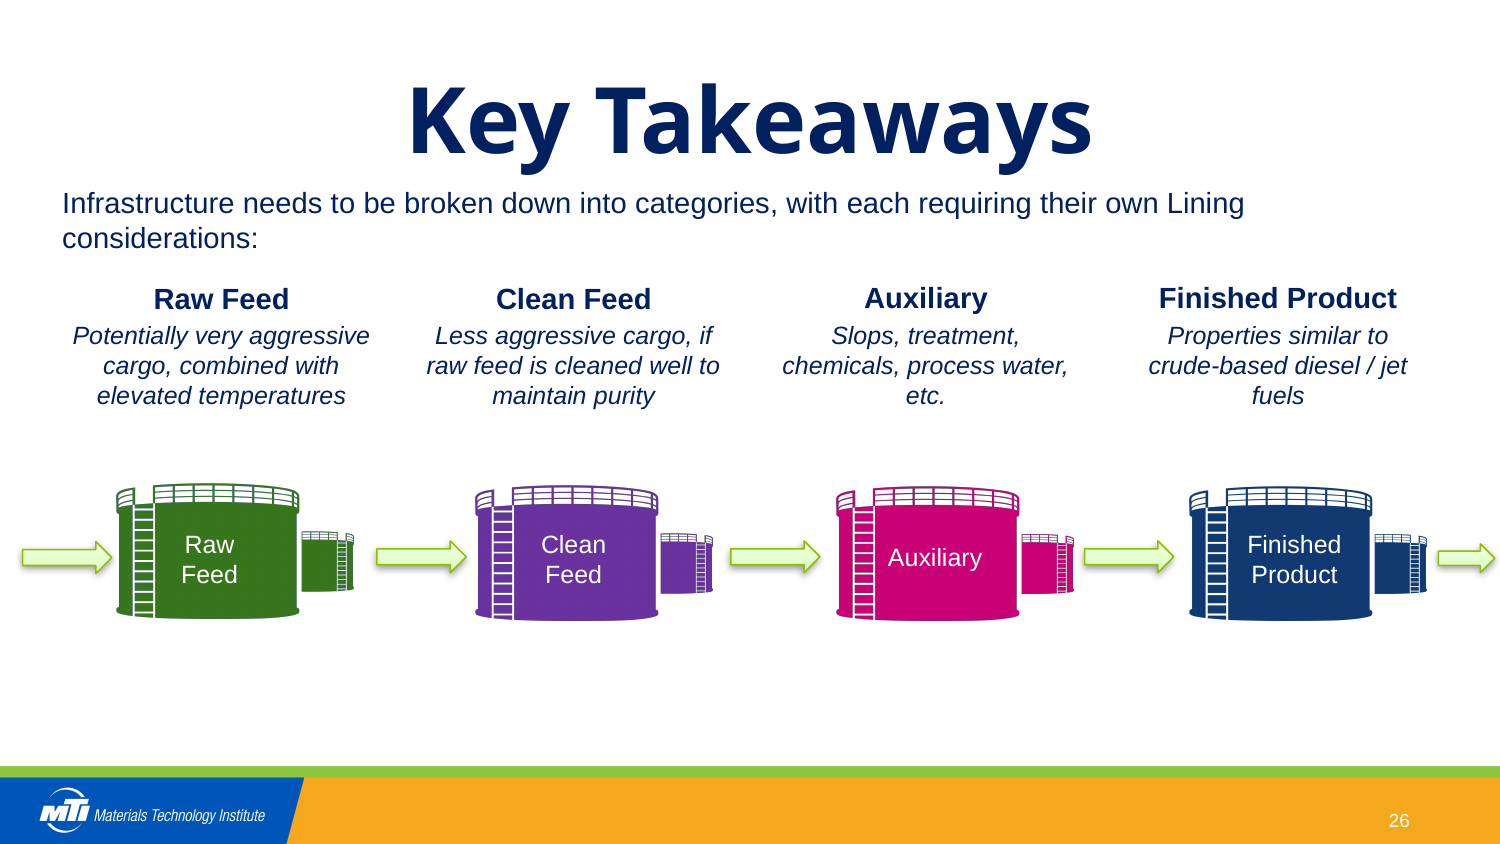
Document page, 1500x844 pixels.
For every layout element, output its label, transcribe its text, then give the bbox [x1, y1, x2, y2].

text_box [1437, 543, 1496, 574]
text_box Raw Feed Potentially very aggressive cargo, combined with elevated temperatures [57, 272, 386, 739]
text_box Infrastructure needs to be broken down into categories, with each requiring their own Lining considerations: [62, 184, 1442, 232]
text_box [1083, 540, 1175, 574]
text_box [376, 540, 467, 574]
picture [0, 0, 1500, 844]
text_box Clean Feed Less aggressive cargo, if raw feed is cleaned well to maintain purity [409, 272, 738, 739]
text_box [21, 540, 110, 575]
slide_number 26 [1325, 796, 1425, 844]
text_box Auxiliary Slops, treatment, chemicals, process water, etc. [762, 272, 1090, 739]
text_box Finished Product Properties similar to crude-based diesel / jet fuels [1114, 272, 1443, 739]
title Key Takeaways [75, 46, 1425, 184]
text_box [730, 540, 821, 574]
